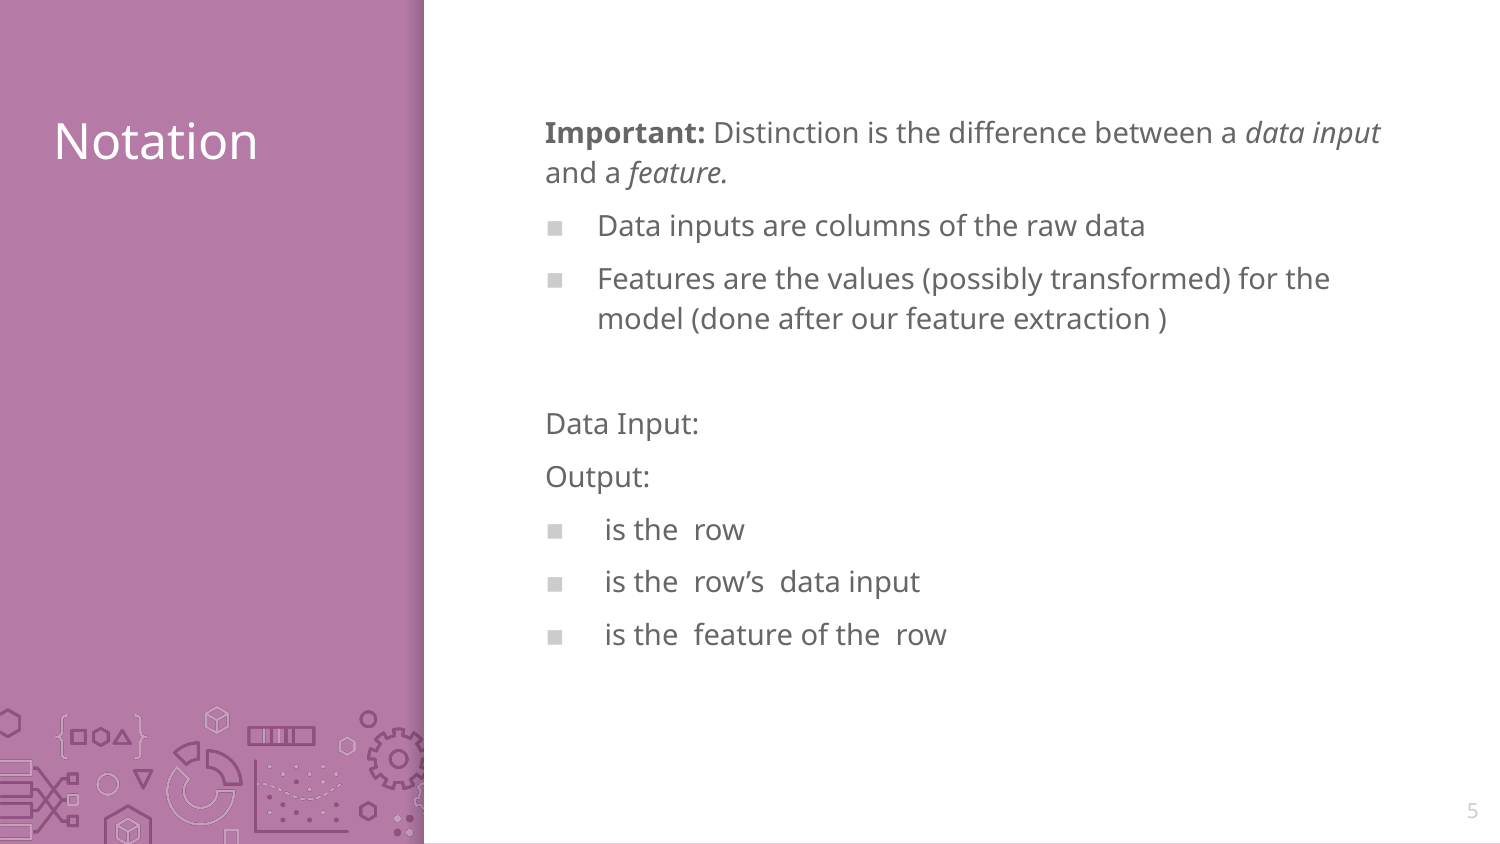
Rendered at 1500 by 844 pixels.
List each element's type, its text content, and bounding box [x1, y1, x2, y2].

title Notation [38, 94, 375, 748]
slide_number 5 [1403, 779, 1494, 844]
picture [0, 701, 424, 844]
